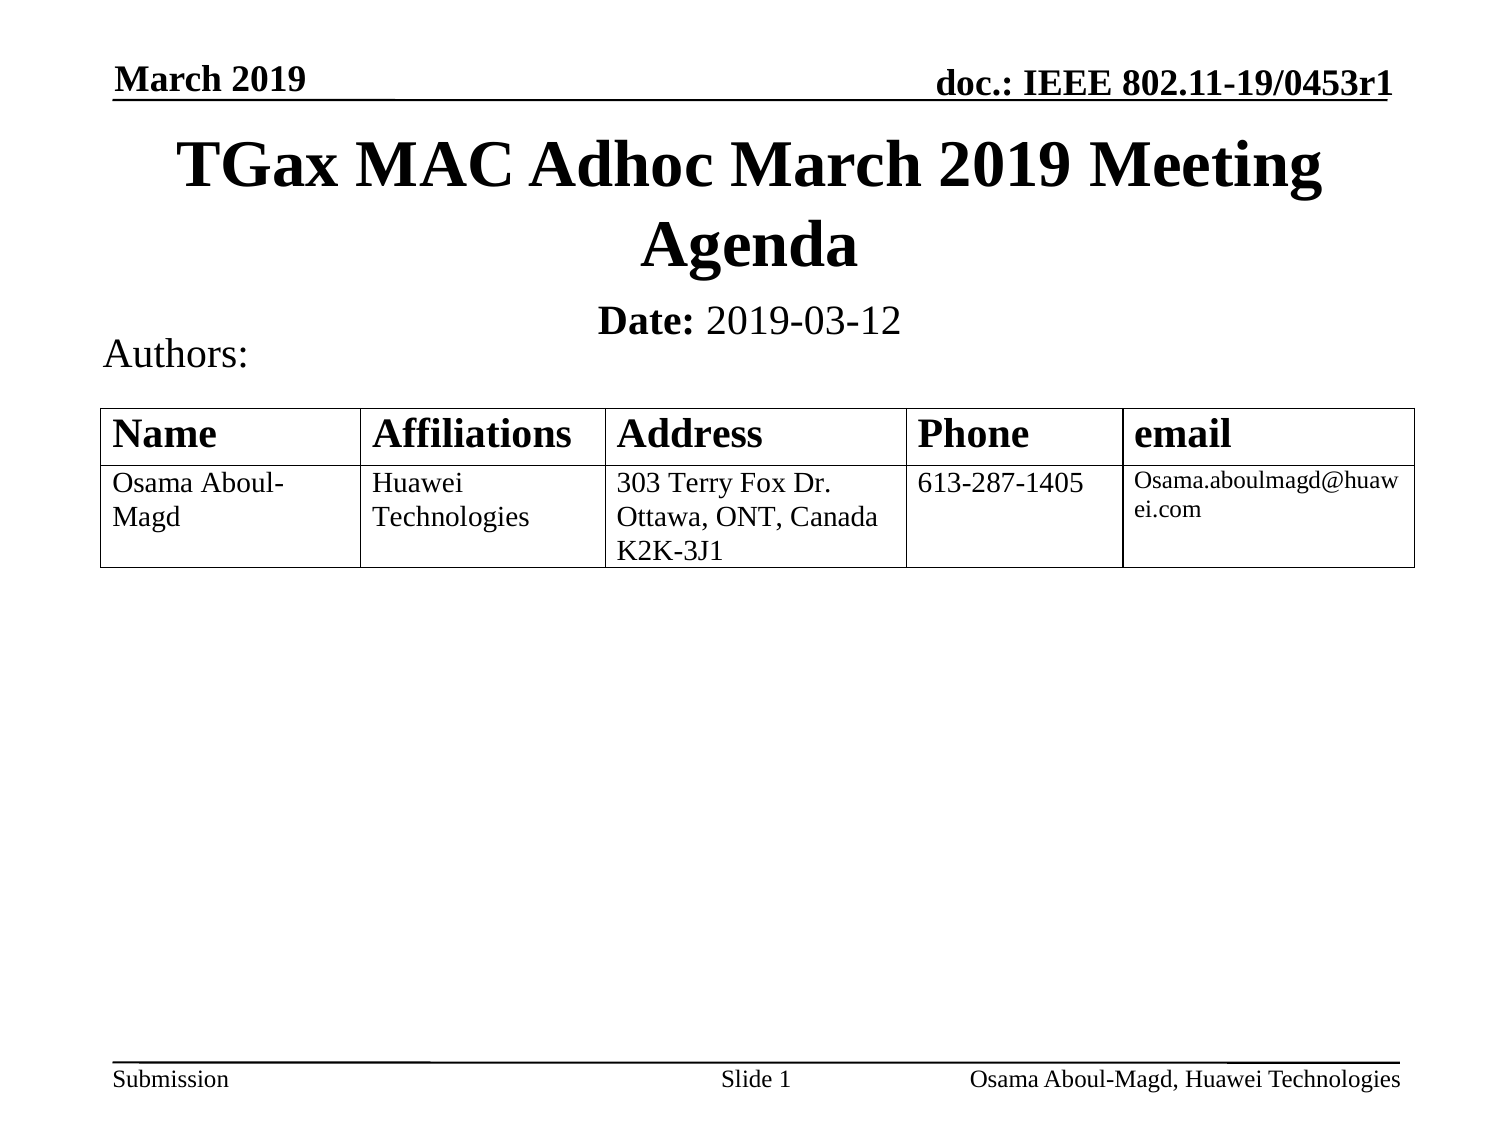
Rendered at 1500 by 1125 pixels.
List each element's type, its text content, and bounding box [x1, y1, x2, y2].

title TGax MAC Adhoc March 2019 Meeting Agenda [112, 112, 1388, 284]
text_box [85, 407, 1446, 826]
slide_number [114, 54, 493, 100]
list Date: 2019-03-12 [112, 284, 1388, 351]
footer Osama Aboul-Magd, Huawei Technologies [902, 1061, 1402, 1093]
text_box Authors: [87, 318, 325, 381]
slide_number Slide 1 [712, 1061, 800, 1123]
